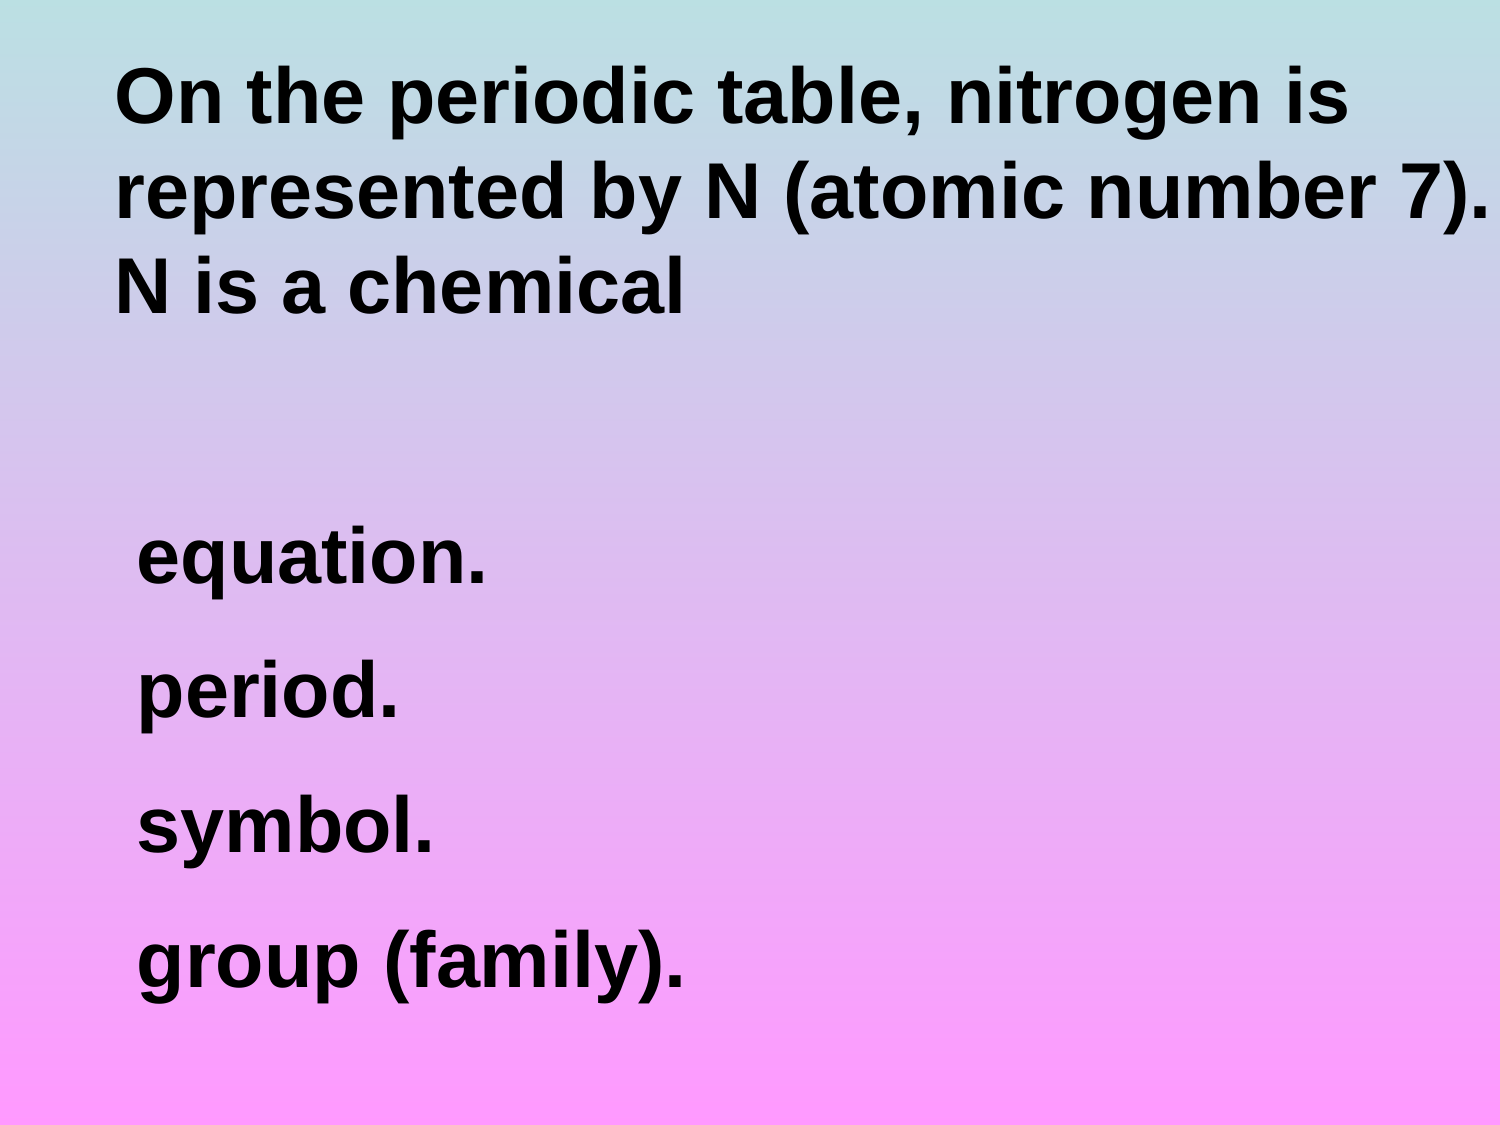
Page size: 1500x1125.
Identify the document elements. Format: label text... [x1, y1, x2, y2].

text_box On the periodic table, nitrogen is represented by N (atomic number 7). N is a chemical equation. period. symbol. group (family). [99, 37, 1500, 1011]
